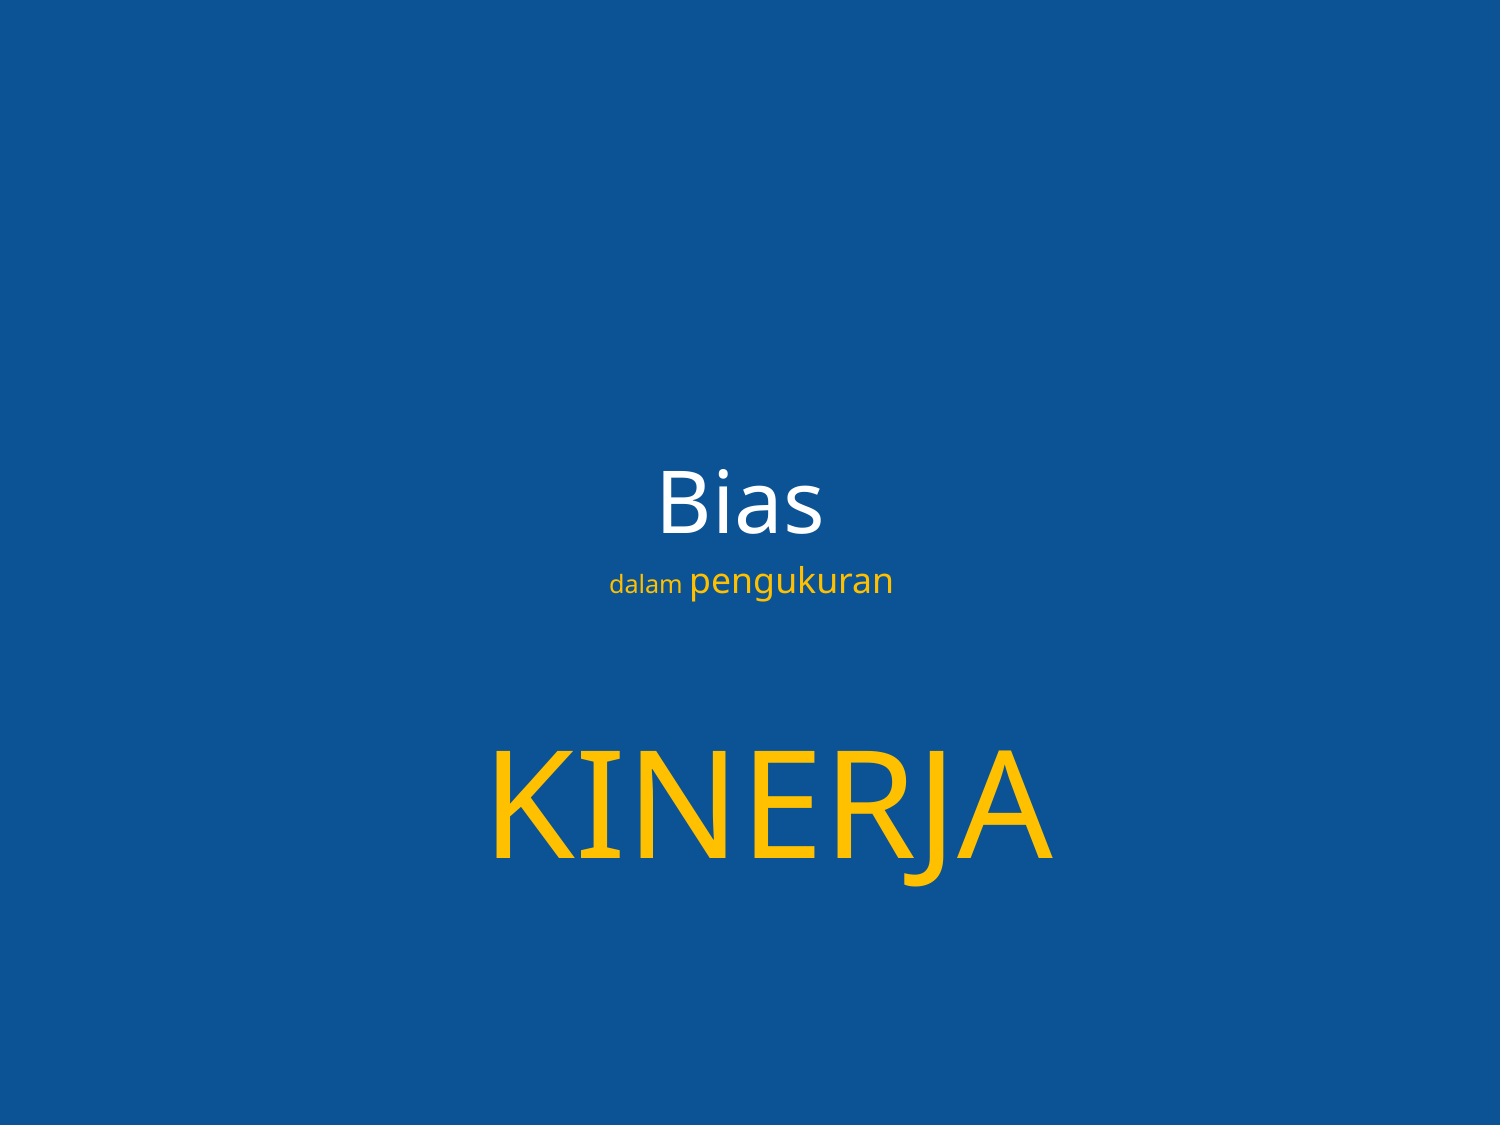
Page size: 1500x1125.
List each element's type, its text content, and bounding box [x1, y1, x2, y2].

text_box KINERJA [92, 691, 1443, 879]
title Bias dalam pengukuran [76, 421, 1428, 610]
